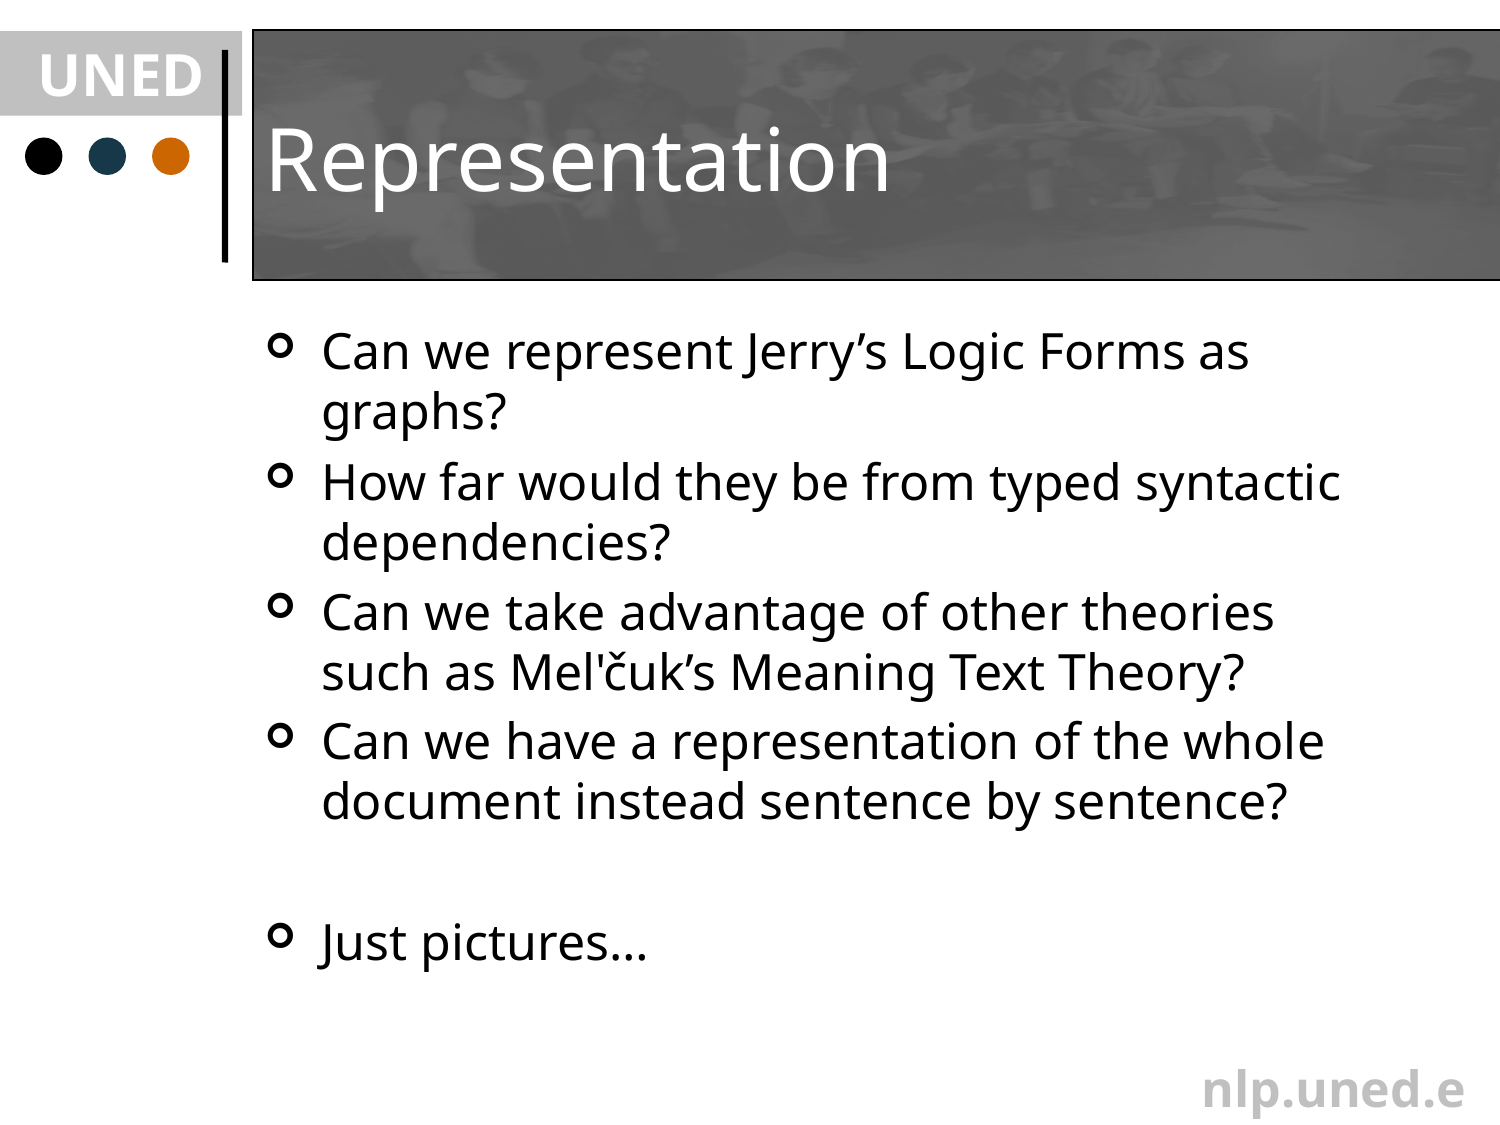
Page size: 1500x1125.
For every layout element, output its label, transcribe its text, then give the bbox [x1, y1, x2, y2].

list Can we represent Jerry’s Logic Forms as graphs? How far would they be from typed syntactic dependencies? Can we take advantage of other theories such as Mel'čuk’s Meaning Text Theory? Can we have a representation of the whole document instead sentence by sentence? Just pictures… [249, 312, 1401, 1013]
title Representation [249, 30, 1401, 282]
